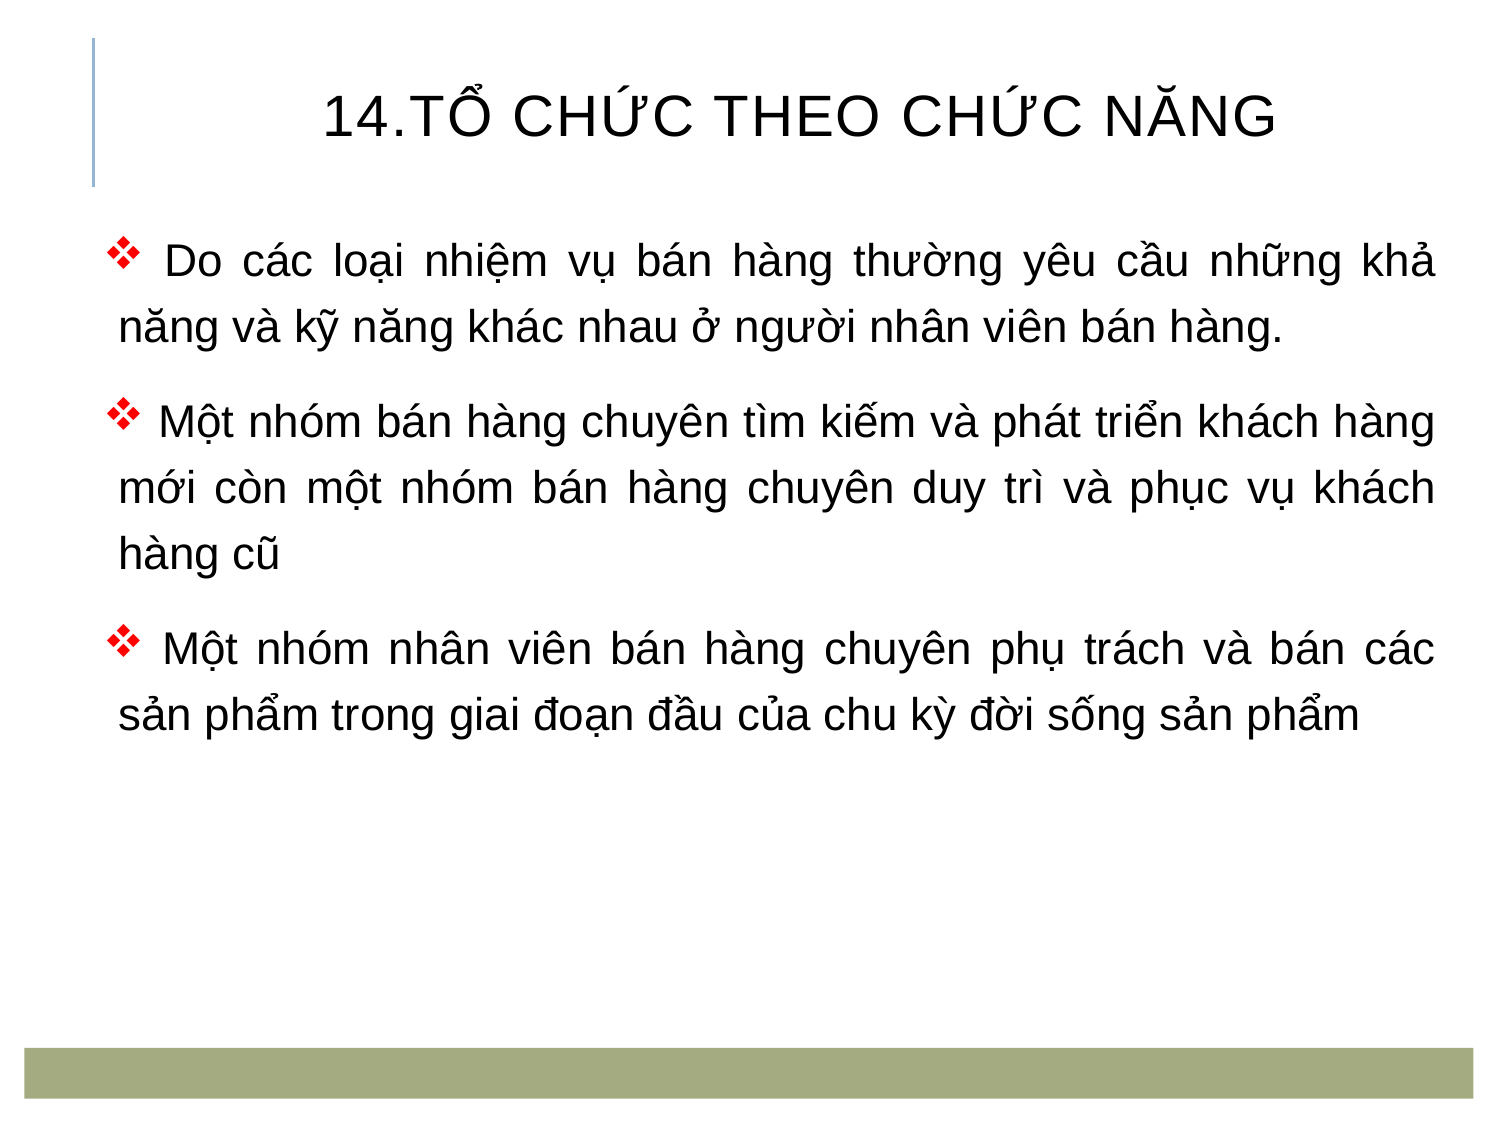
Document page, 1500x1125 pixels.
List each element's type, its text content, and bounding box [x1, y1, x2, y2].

title 14.Tổ chức theo chức năng [126, 27, 1475, 213]
list Do các loại nhiệm vụ bán hàng thường yêu cầu những khả năng và kỹ năng khác nhau ở người nhân viên bán hàng. Một nhóm bán hàng chuyên tìm kiếm và phát triển khách hàng mới còn một nhóm bán hàng chuyên duy trì và phục vụ khách hàng cũ Một nhóm nhân viên bán hàng chuyên phụ trách và bán các sản phẩm trong giai đoạn đầu của chu kỳ đời sống sản phẩm [95, 212, 1445, 985]
